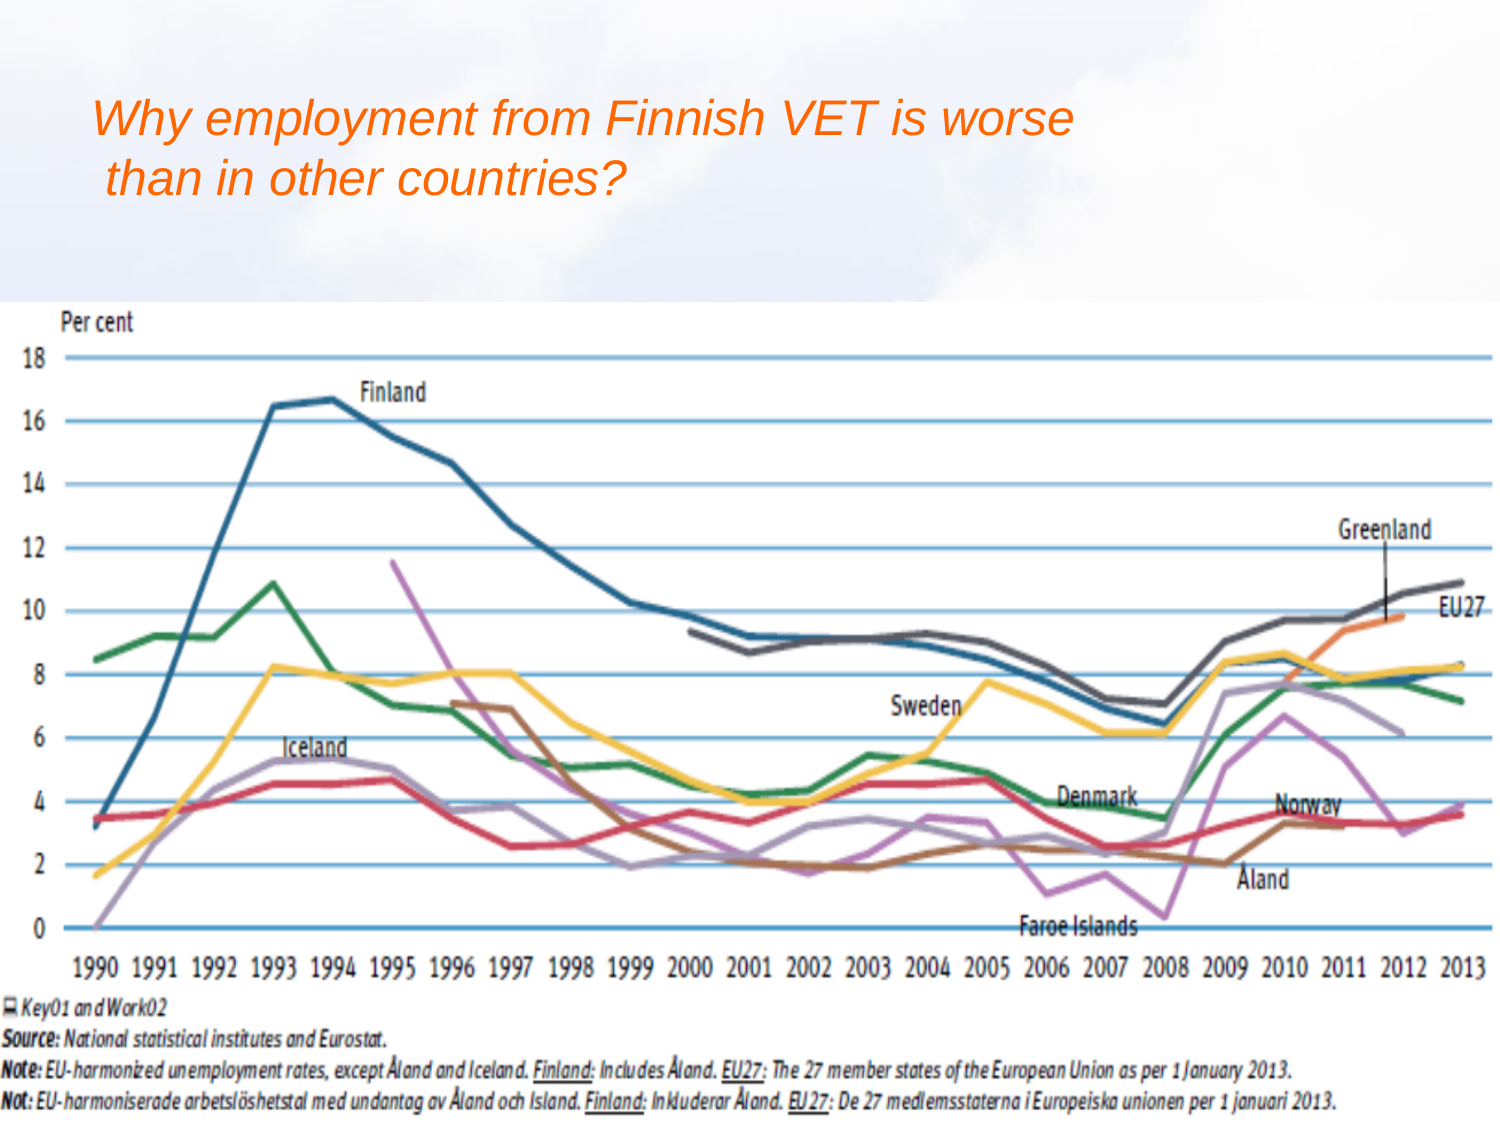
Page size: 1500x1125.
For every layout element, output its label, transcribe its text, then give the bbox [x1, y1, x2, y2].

title Why employment from Finnish VET is worse than in other countries? [76, 77, 1412, 184]
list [0, 302, 1500, 1125]
picture [0, 0, 1500, 302]
